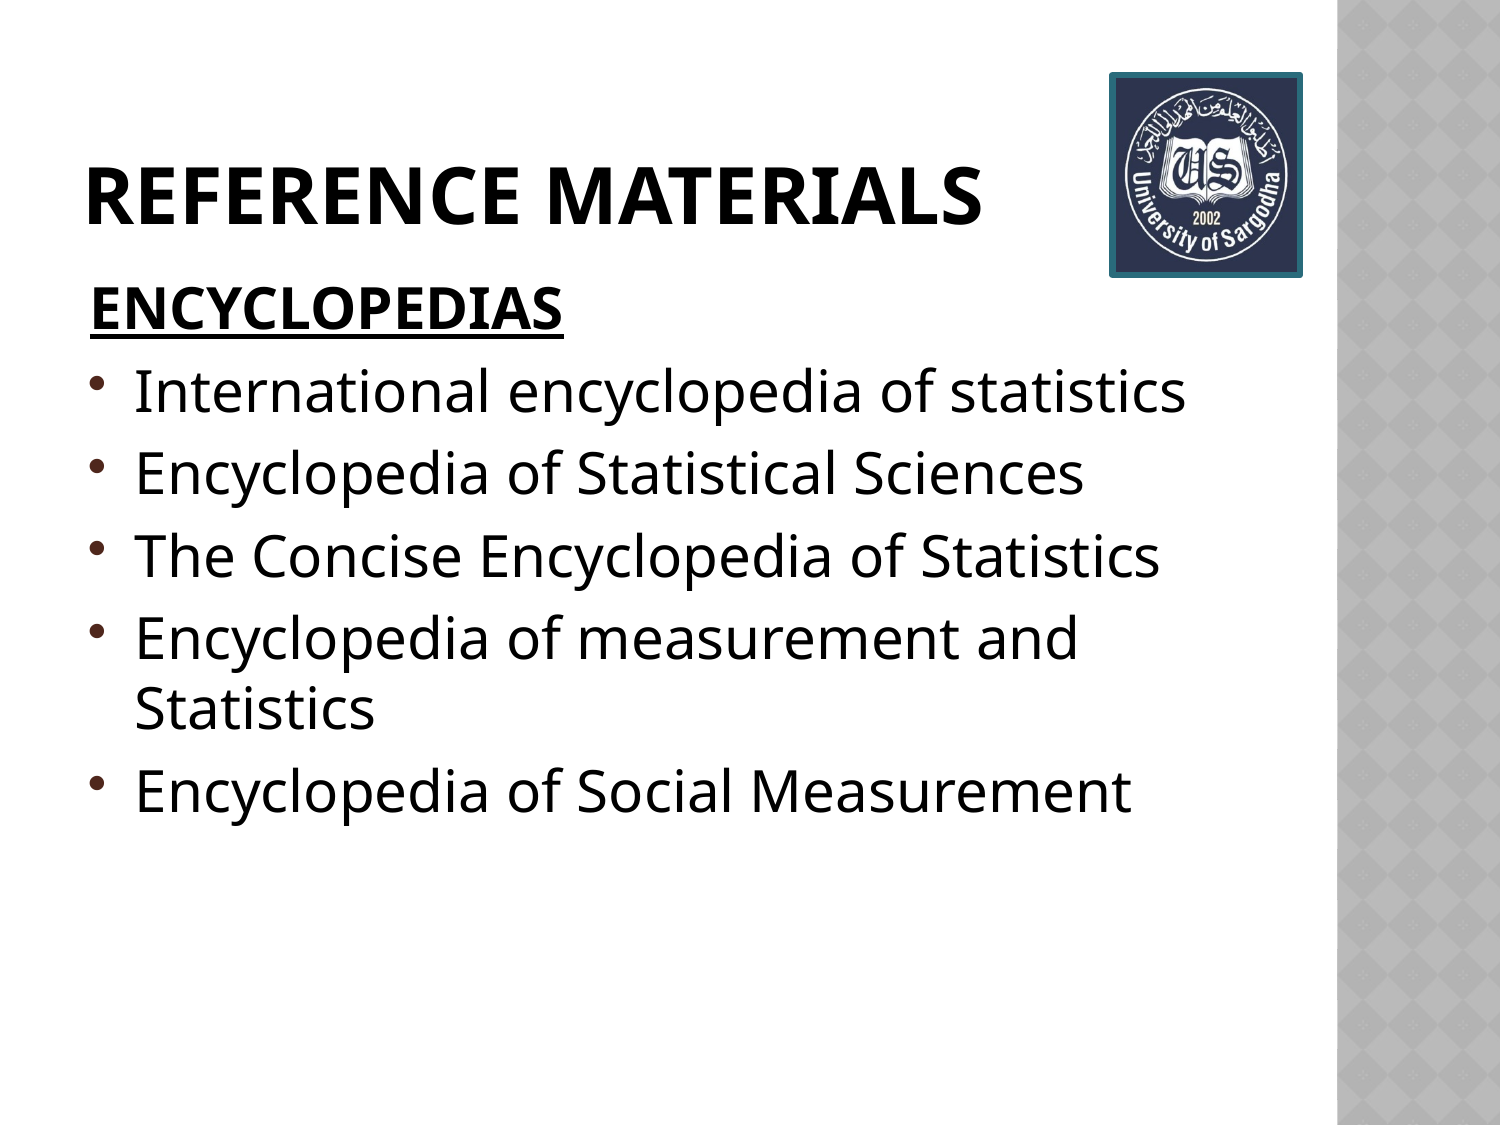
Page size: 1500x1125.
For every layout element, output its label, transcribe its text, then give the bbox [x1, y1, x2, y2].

list ENCYCLOPEDIAS International encyclopedia of statistics Encyclopedia of Statistical Sciences The Concise Encyclopedia of Statistics Encyclopedia of measurement and Statistics Encyclopedia of Social Measurement [75, 264, 1263, 1059]
title REFERENCE MATERIALS [75, 52, 1263, 240]
text_box [1109, 72, 1303, 278]
